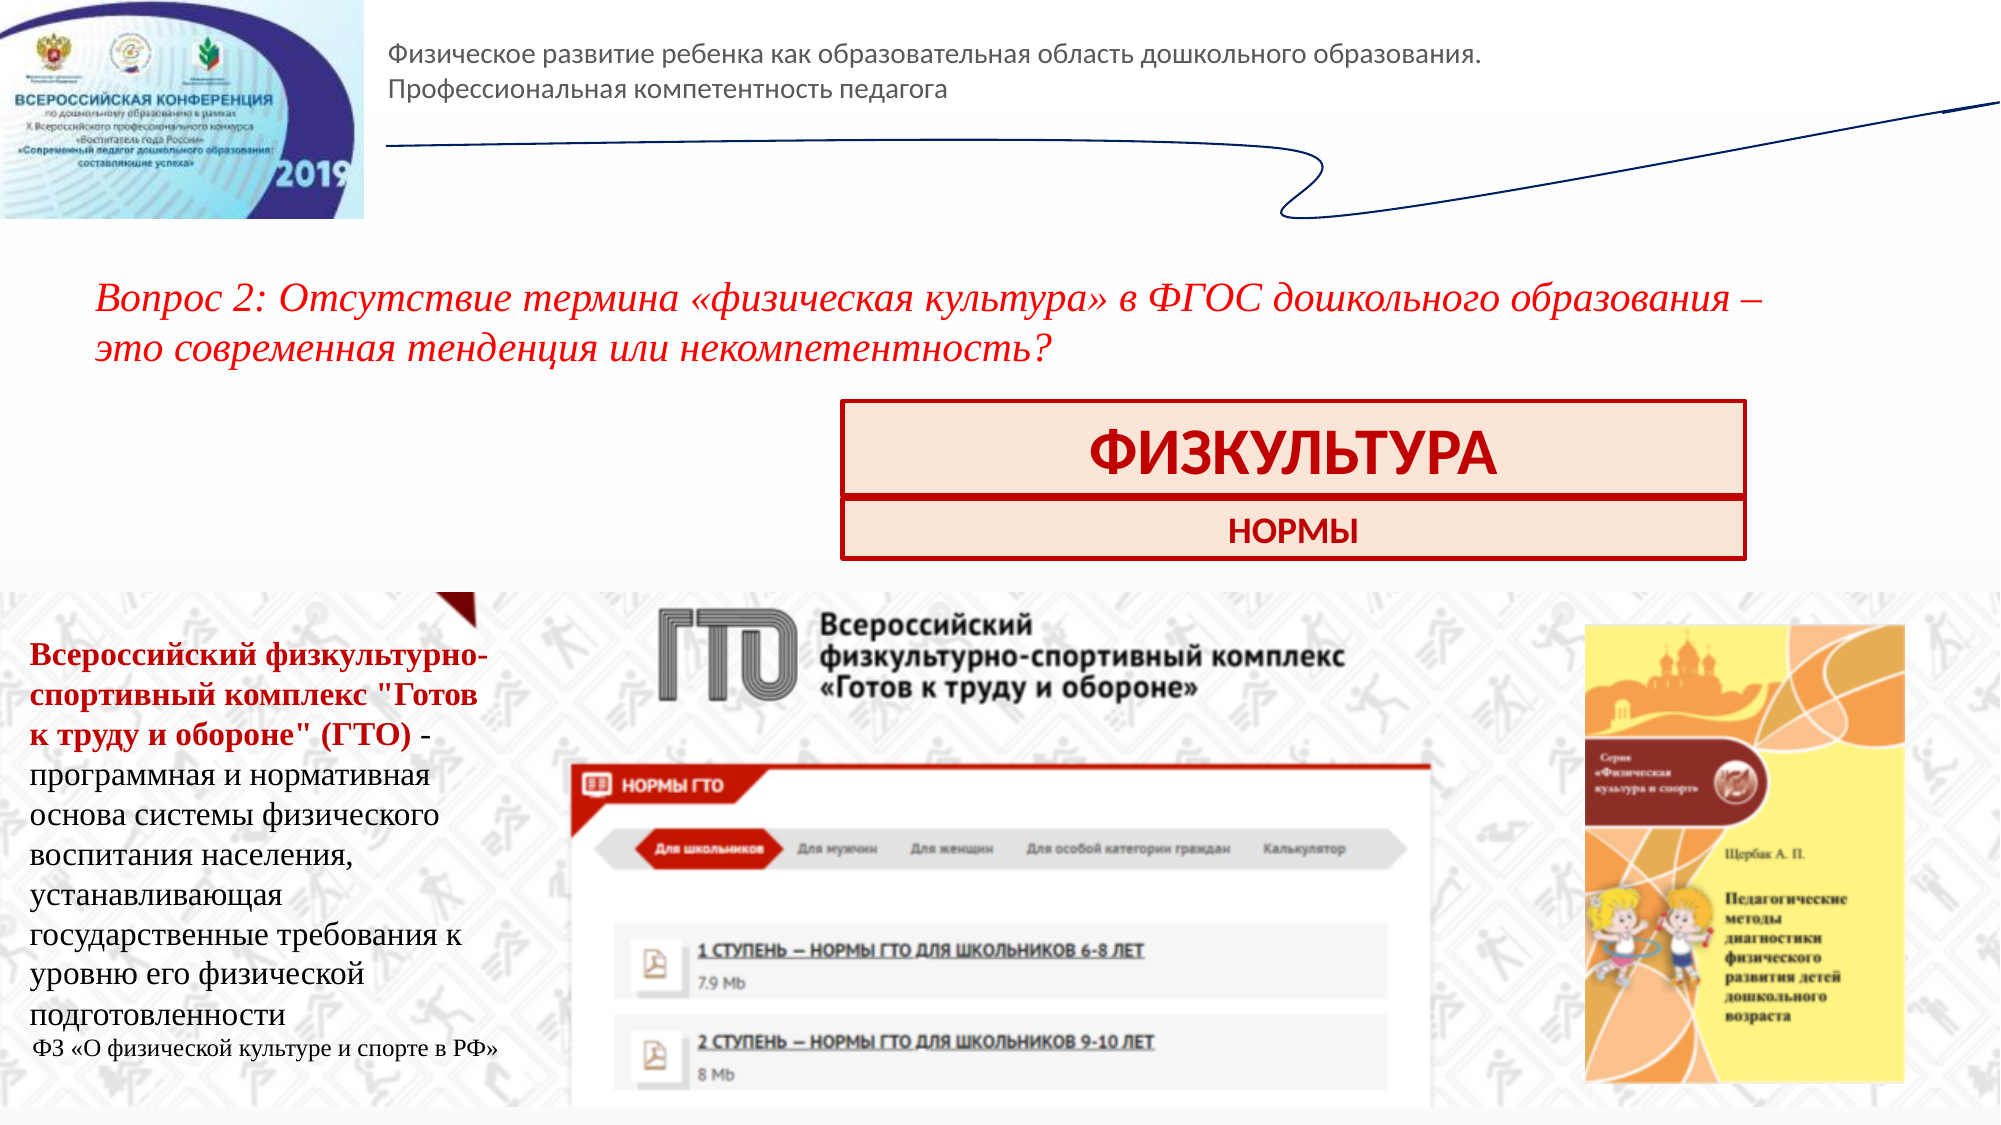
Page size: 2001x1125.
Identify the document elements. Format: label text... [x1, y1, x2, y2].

text_box [385, 101, 2000, 220]
text_box НОРМЫ [842, 498, 1746, 559]
text_box ФИЗКУЛЬТУРА [842, 401, 1746, 496]
picture [0, 592, 2000, 1108]
text_box Физическое развитие ребенка как образовательная область дошкольного образования. Профессиональная компетентность педагога [373, 26, 1681, 112]
text_box Вопрос 2: Отсутствие термина «физическая культура» в ФГОС дошкольного образования – это современная тенденция или некомпетентность? [79, 262, 1926, 378]
picture [0, 0, 364, 219]
